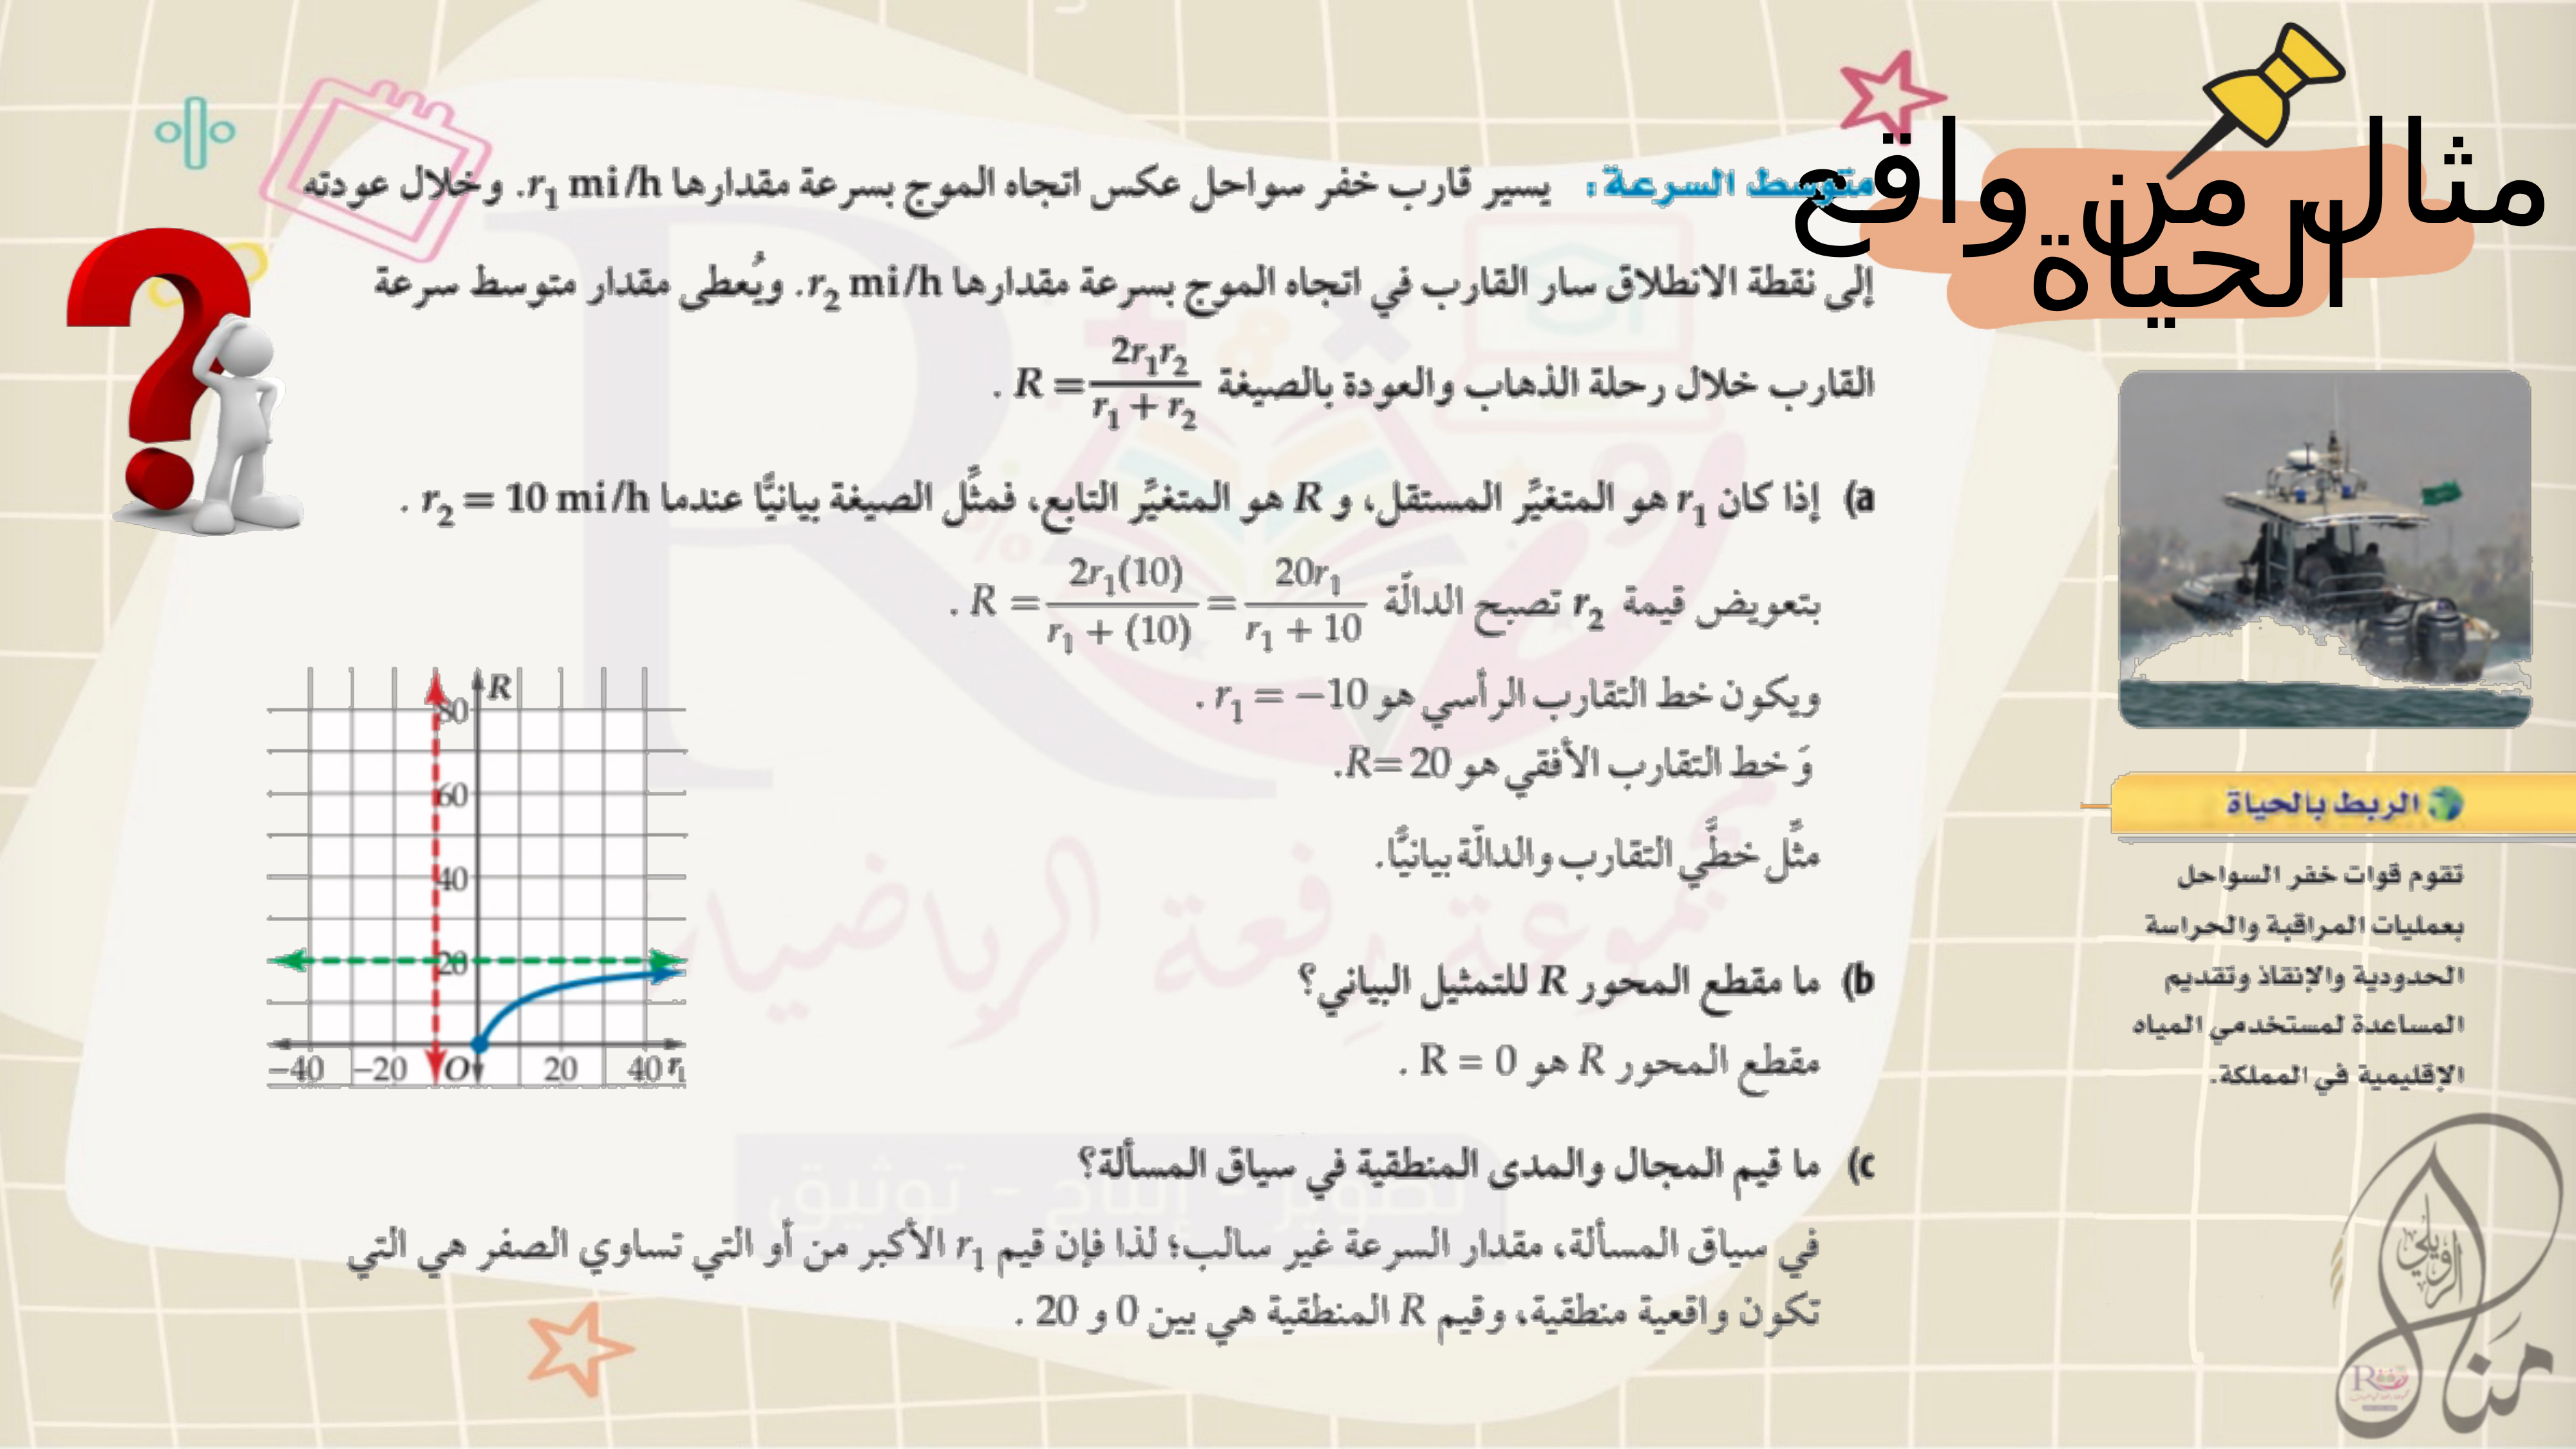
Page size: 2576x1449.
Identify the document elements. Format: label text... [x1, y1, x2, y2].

text_box مثال من واقع الحياة [1901, 150, 2576, 330]
picture [0, 0, 2576, 1449]
